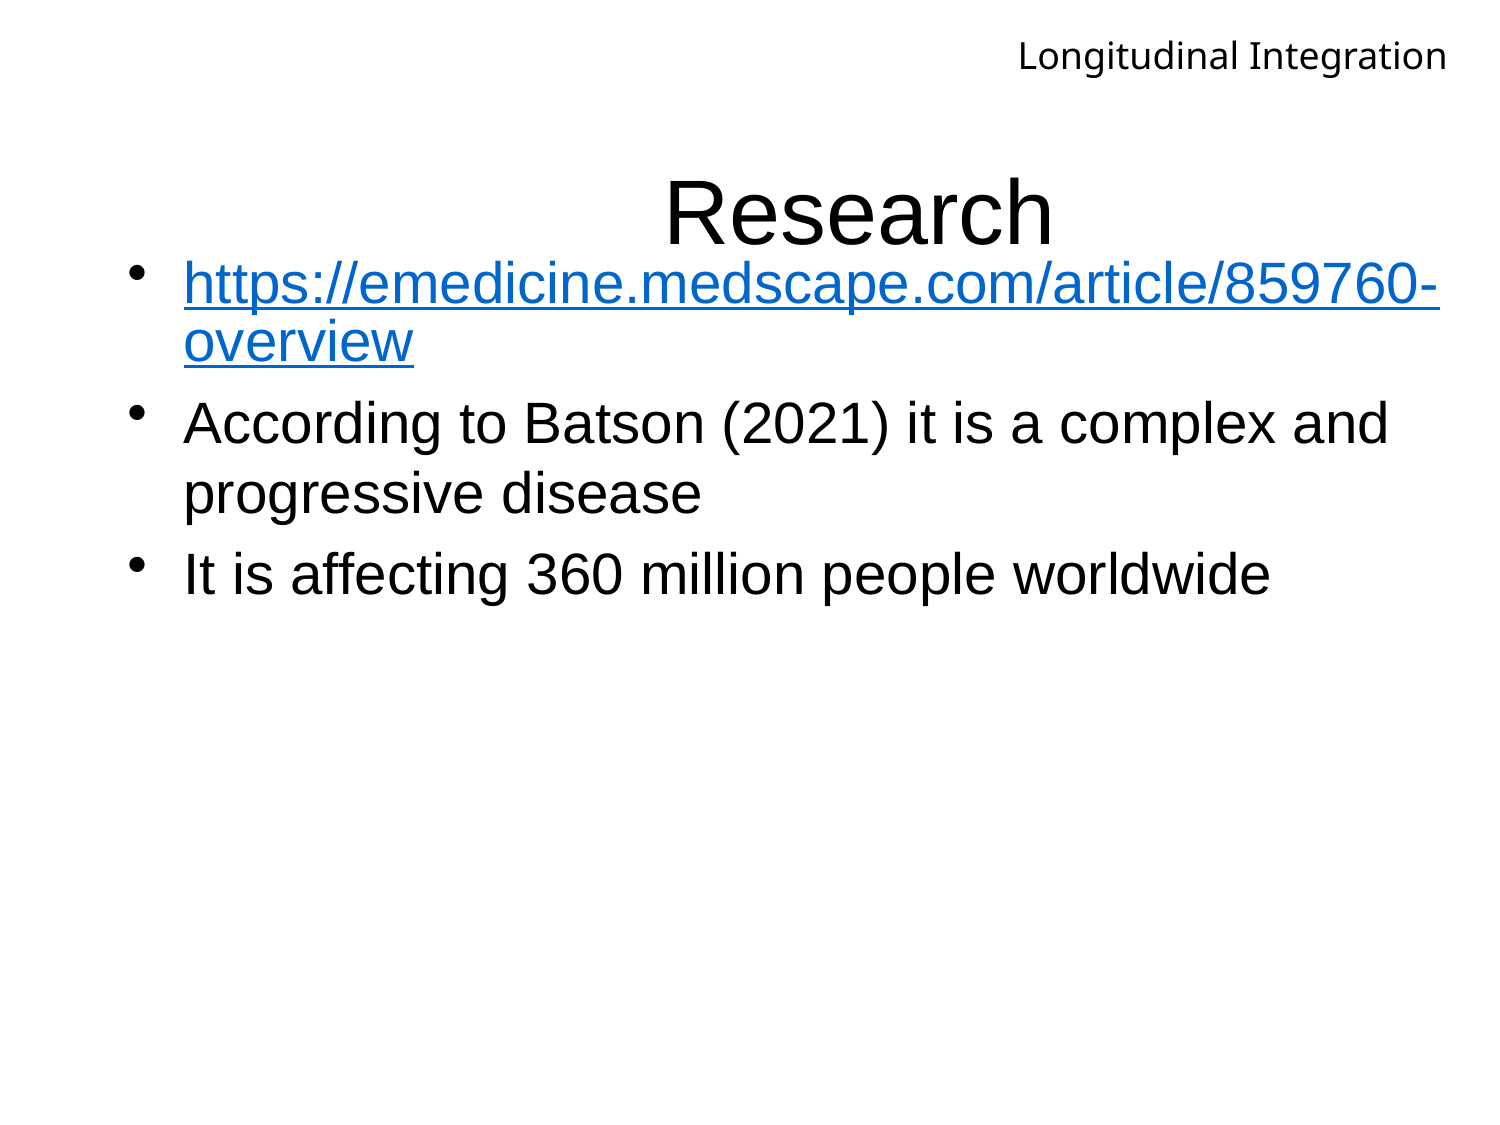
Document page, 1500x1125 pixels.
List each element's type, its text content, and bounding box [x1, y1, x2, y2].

text_box Longitudinal Integration [1002, 24, 1463, 85]
list https://emedicine.medscape.com/article/859760-overview According to Batson (2021) it is a complex and progressive disease It is affecting 360 million people worldwide [112, 237, 1463, 971]
title Research [318, 102, 1401, 237]
